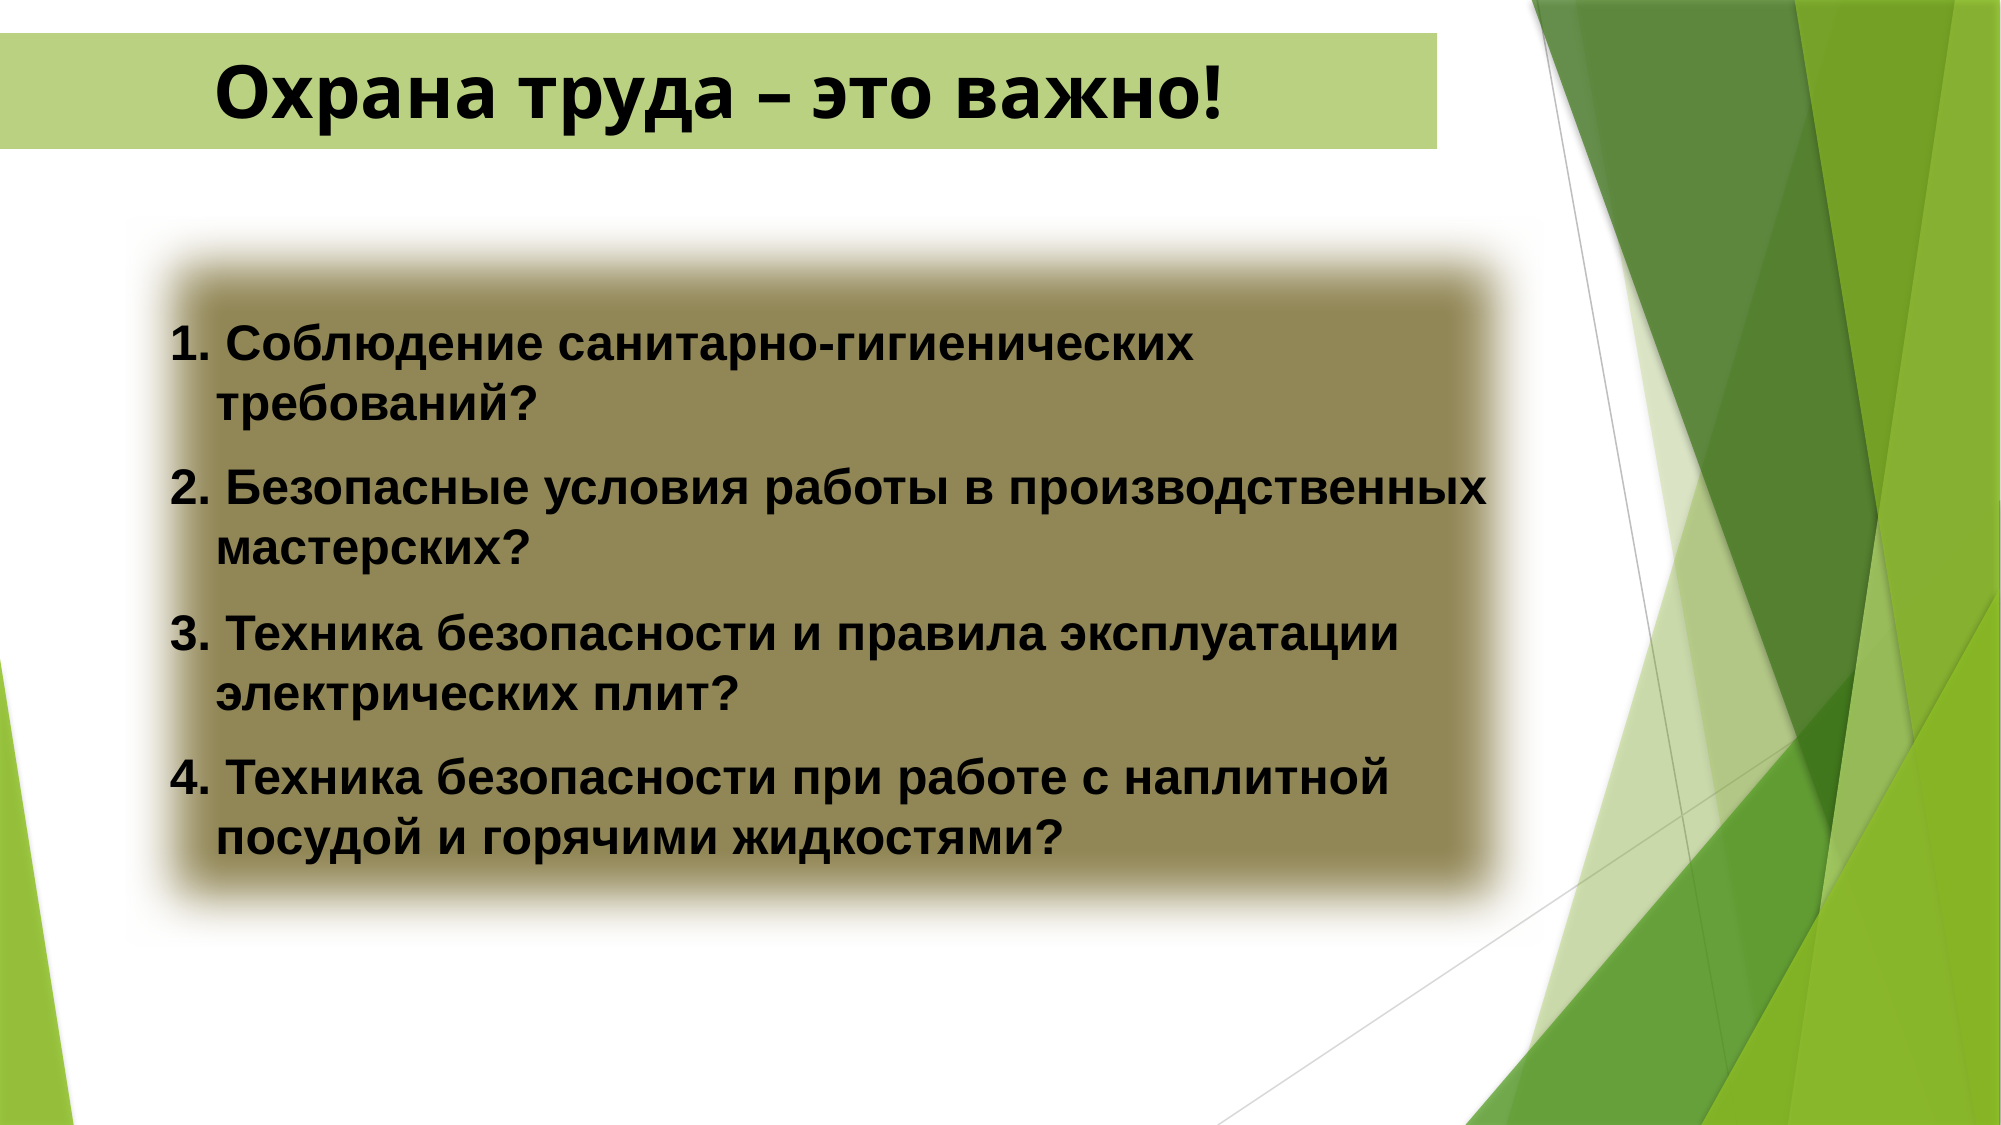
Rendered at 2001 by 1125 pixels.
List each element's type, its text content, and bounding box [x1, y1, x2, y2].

title Охрана труда – это важно! [0, 32, 1438, 150]
text_box 1. Соблюдение санитарно-гигиенических требований? 2. Безопасные условия работы в производственных мастерских? 3. Техника безопасности и правила эксплуатации электрических плит? 4. Техника безопасности при работе с наплитной посудой и горячими жидкостями? [217, 308, 1453, 855]
